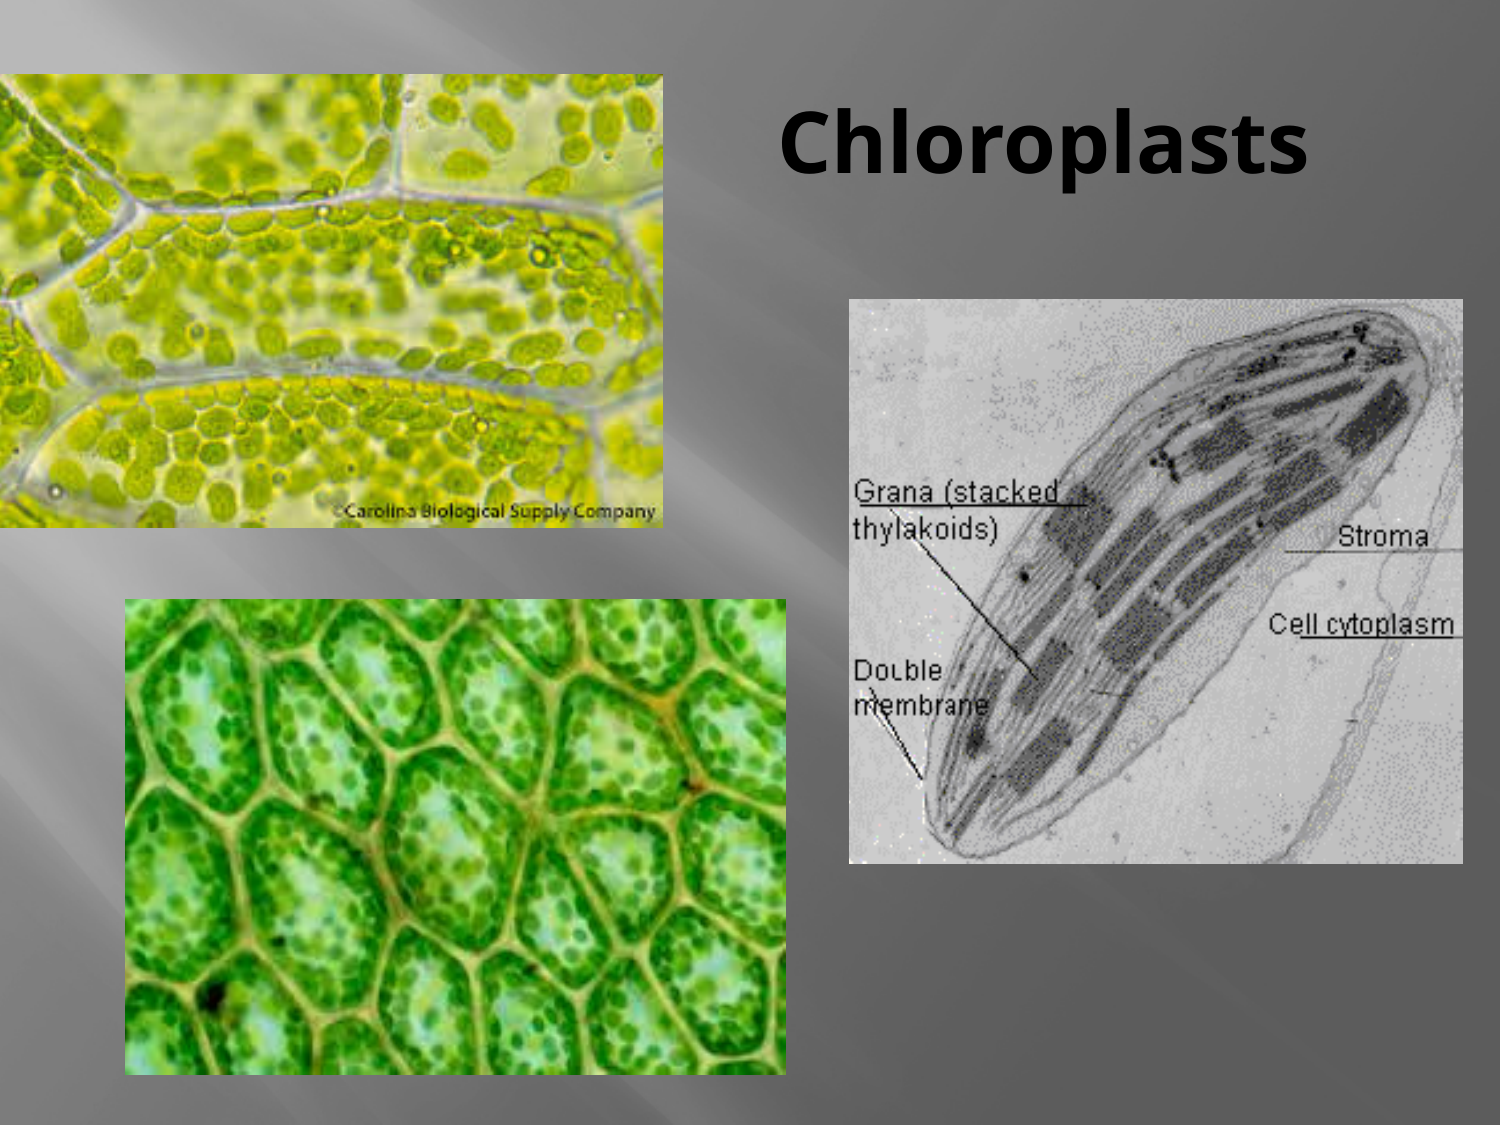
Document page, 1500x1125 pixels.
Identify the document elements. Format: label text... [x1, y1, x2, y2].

title Chloroplasts [662, 45, 1425, 233]
picture [0, 74, 663, 528]
picture [849, 299, 1463, 865]
picture [124, 599, 786, 1076]
